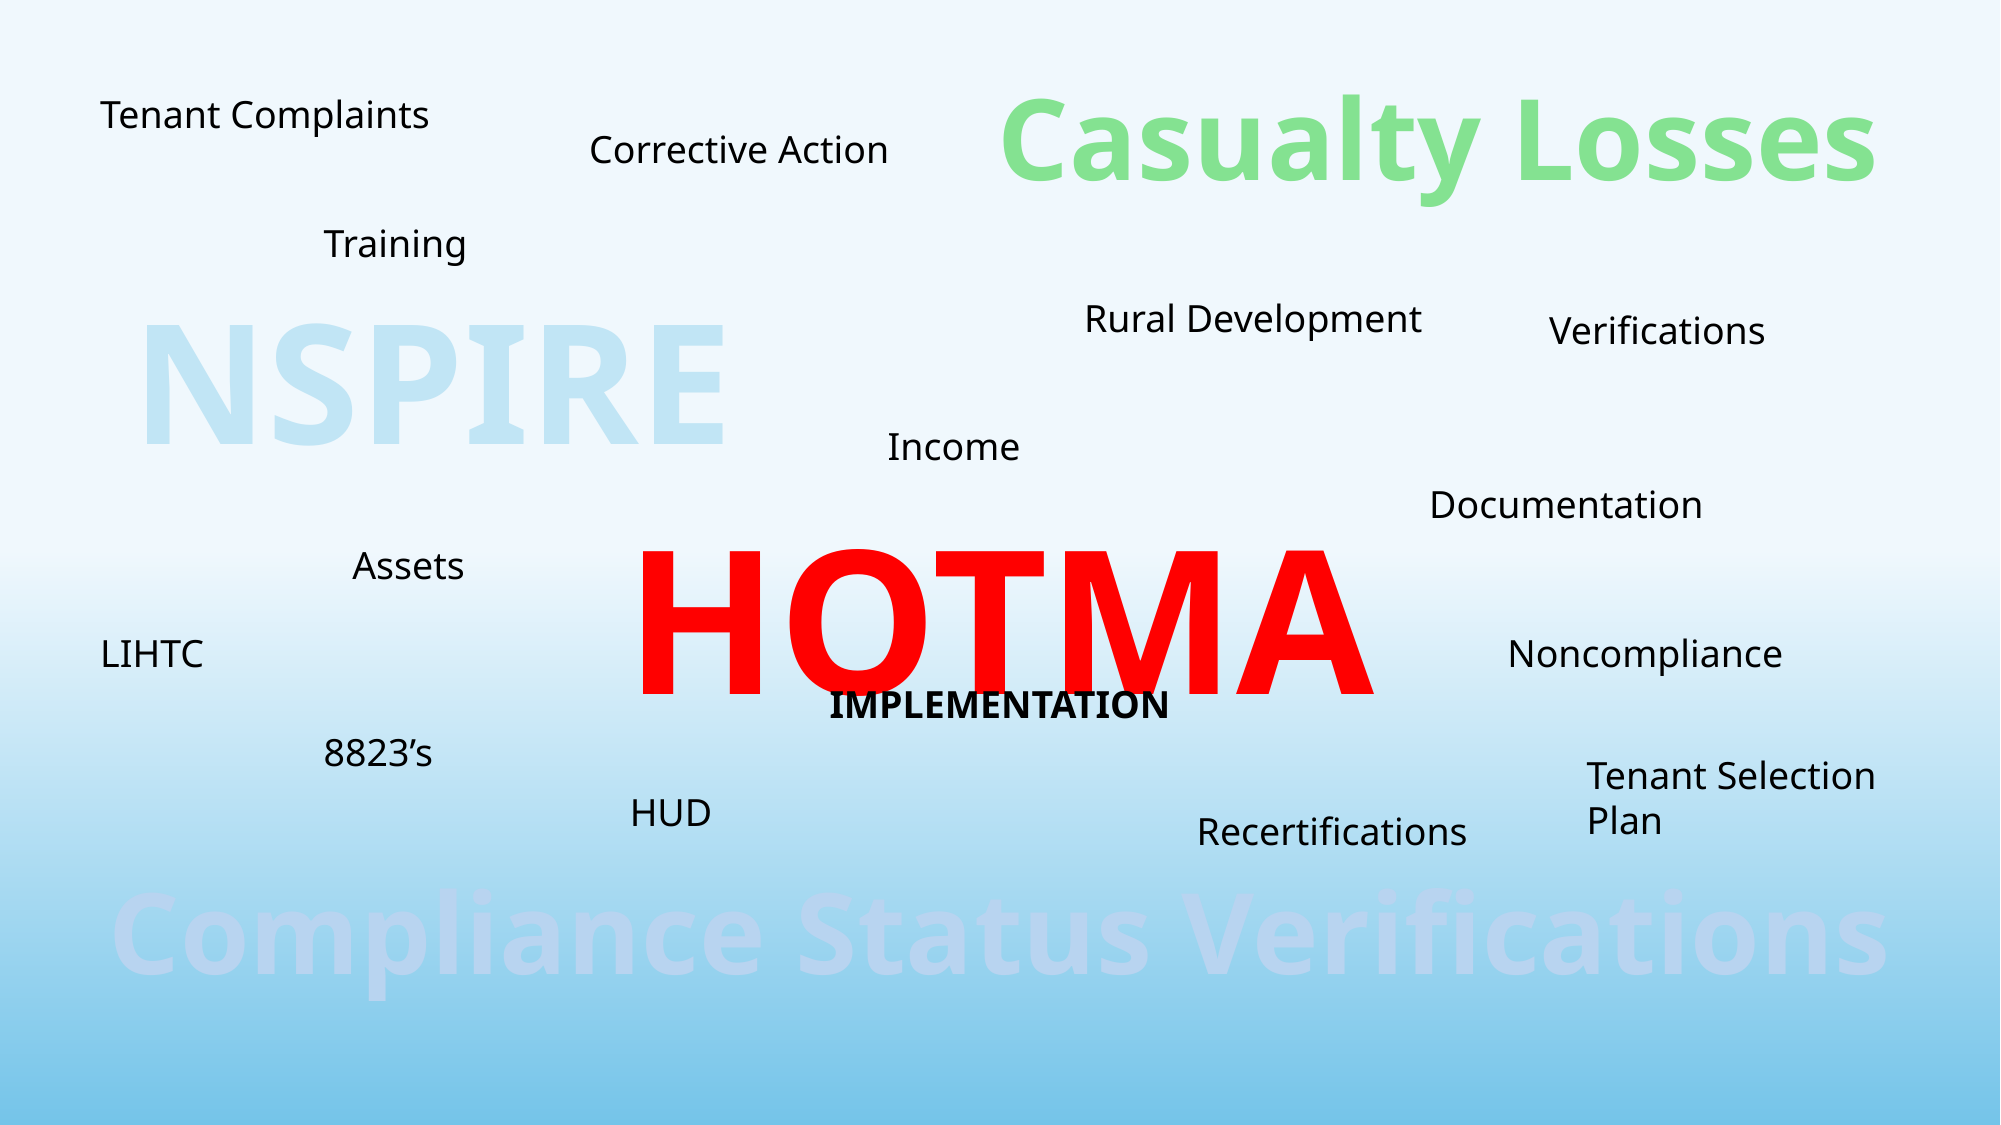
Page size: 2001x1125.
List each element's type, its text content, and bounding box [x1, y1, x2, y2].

text_box HUD [615, 782, 818, 842]
text_box Verifications [1534, 299, 1832, 360]
text_box Noncompliance [1492, 622, 1902, 683]
text_box LIHTC [85, 622, 586, 683]
text_box Training [308, 212, 912, 272]
text_box Documentation [1414, 473, 1930, 534]
text_box NSPIRE [85, 270, 780, 485]
text_box HOTMA [610, 486, 1390, 742]
text_box Casualty Losses [982, 60, 1895, 211]
text_box Compliance Status Verifications [93, 854, 1907, 1005]
text_box 8823’s [308, 721, 558, 782]
text_box Assets [337, 534, 558, 595]
text_box Tenant Selection Plan [1571, 744, 1955, 849]
text_box Rural Development [1069, 287, 1748, 348]
text_box Income [872, 415, 1220, 476]
text_box Corrective Action [574, 118, 947, 179]
text_box IMPLEMENTATION [642, 673, 1358, 734]
text_box Recertifications [1181, 800, 1697, 861]
text_box Tenant Complaints [85, 83, 473, 144]
